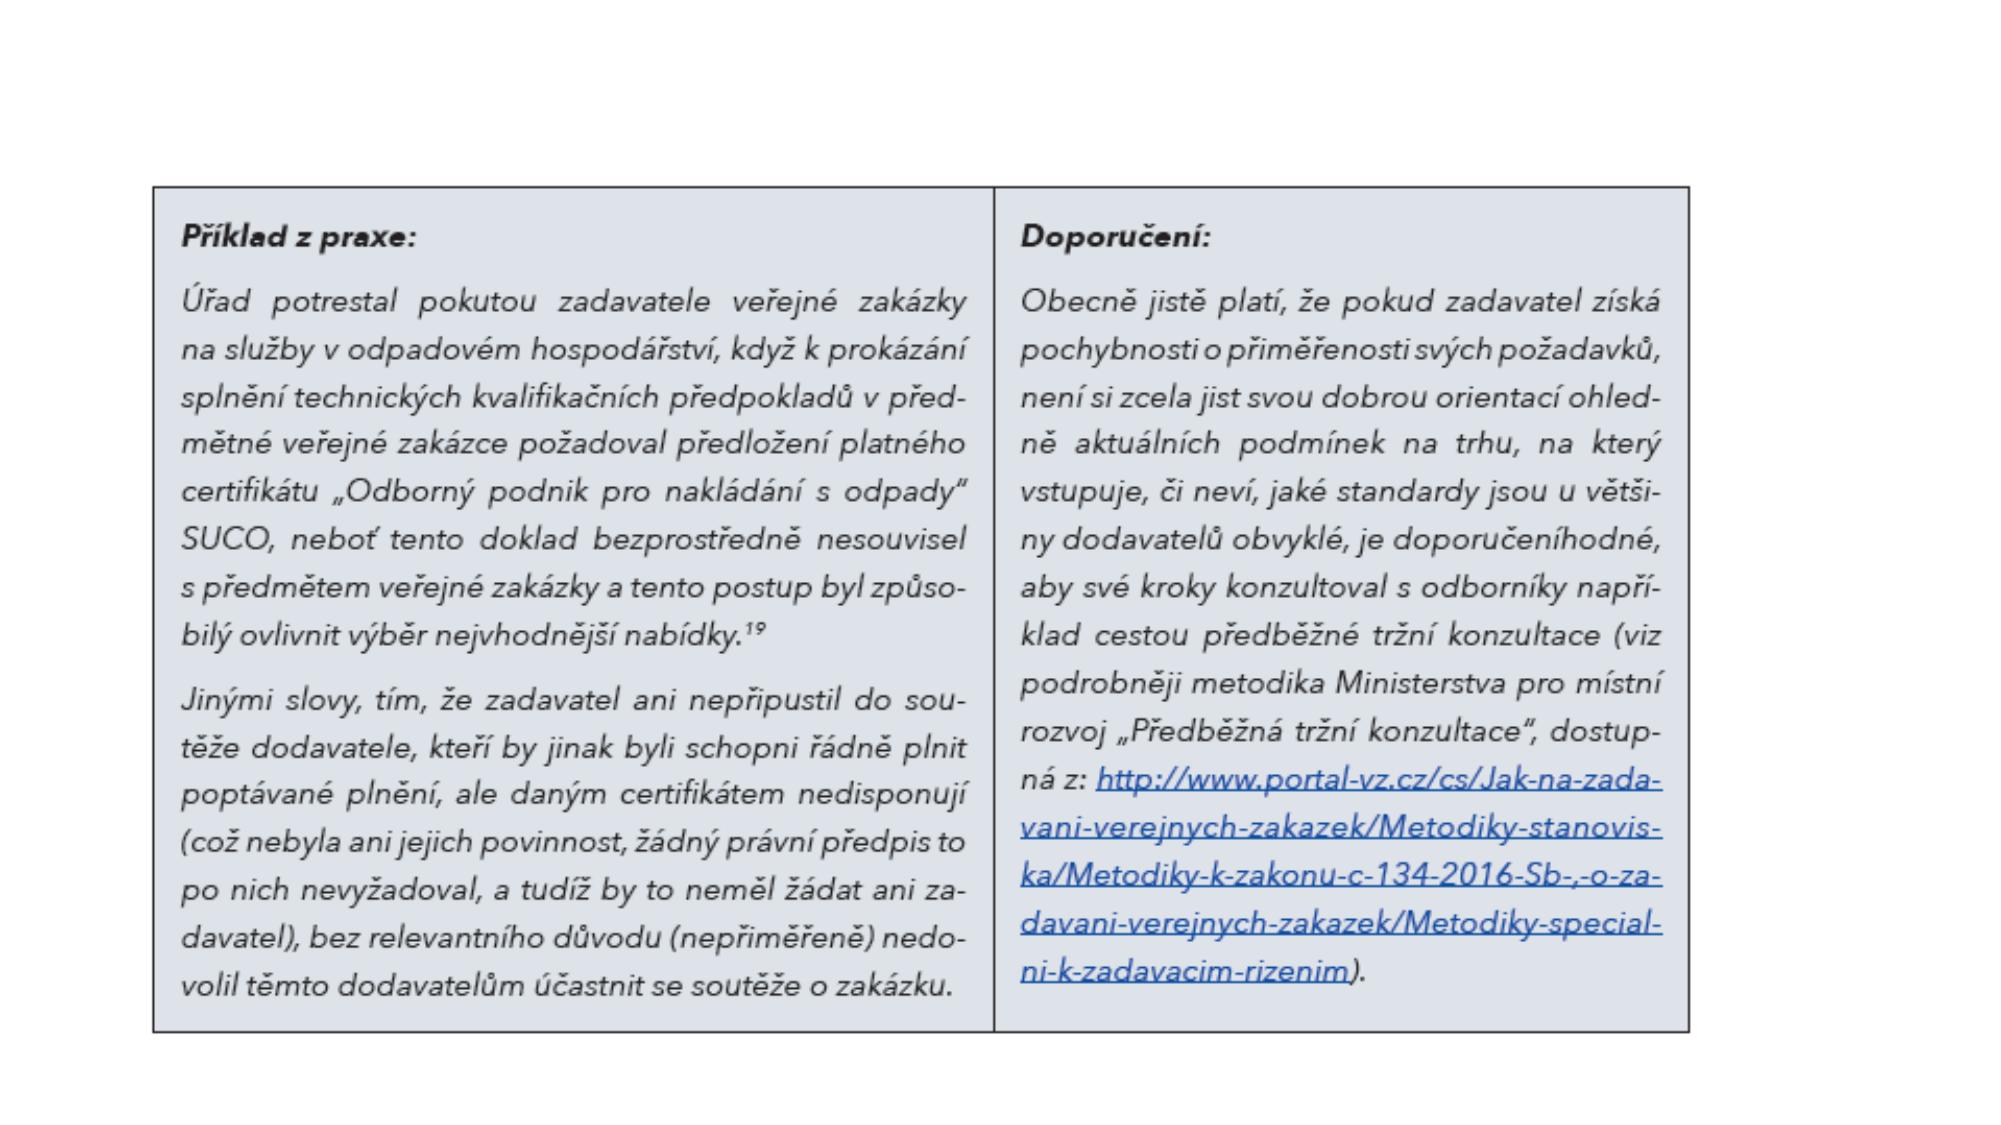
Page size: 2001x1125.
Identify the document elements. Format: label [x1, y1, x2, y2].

list [132, 170, 1722, 1061]
